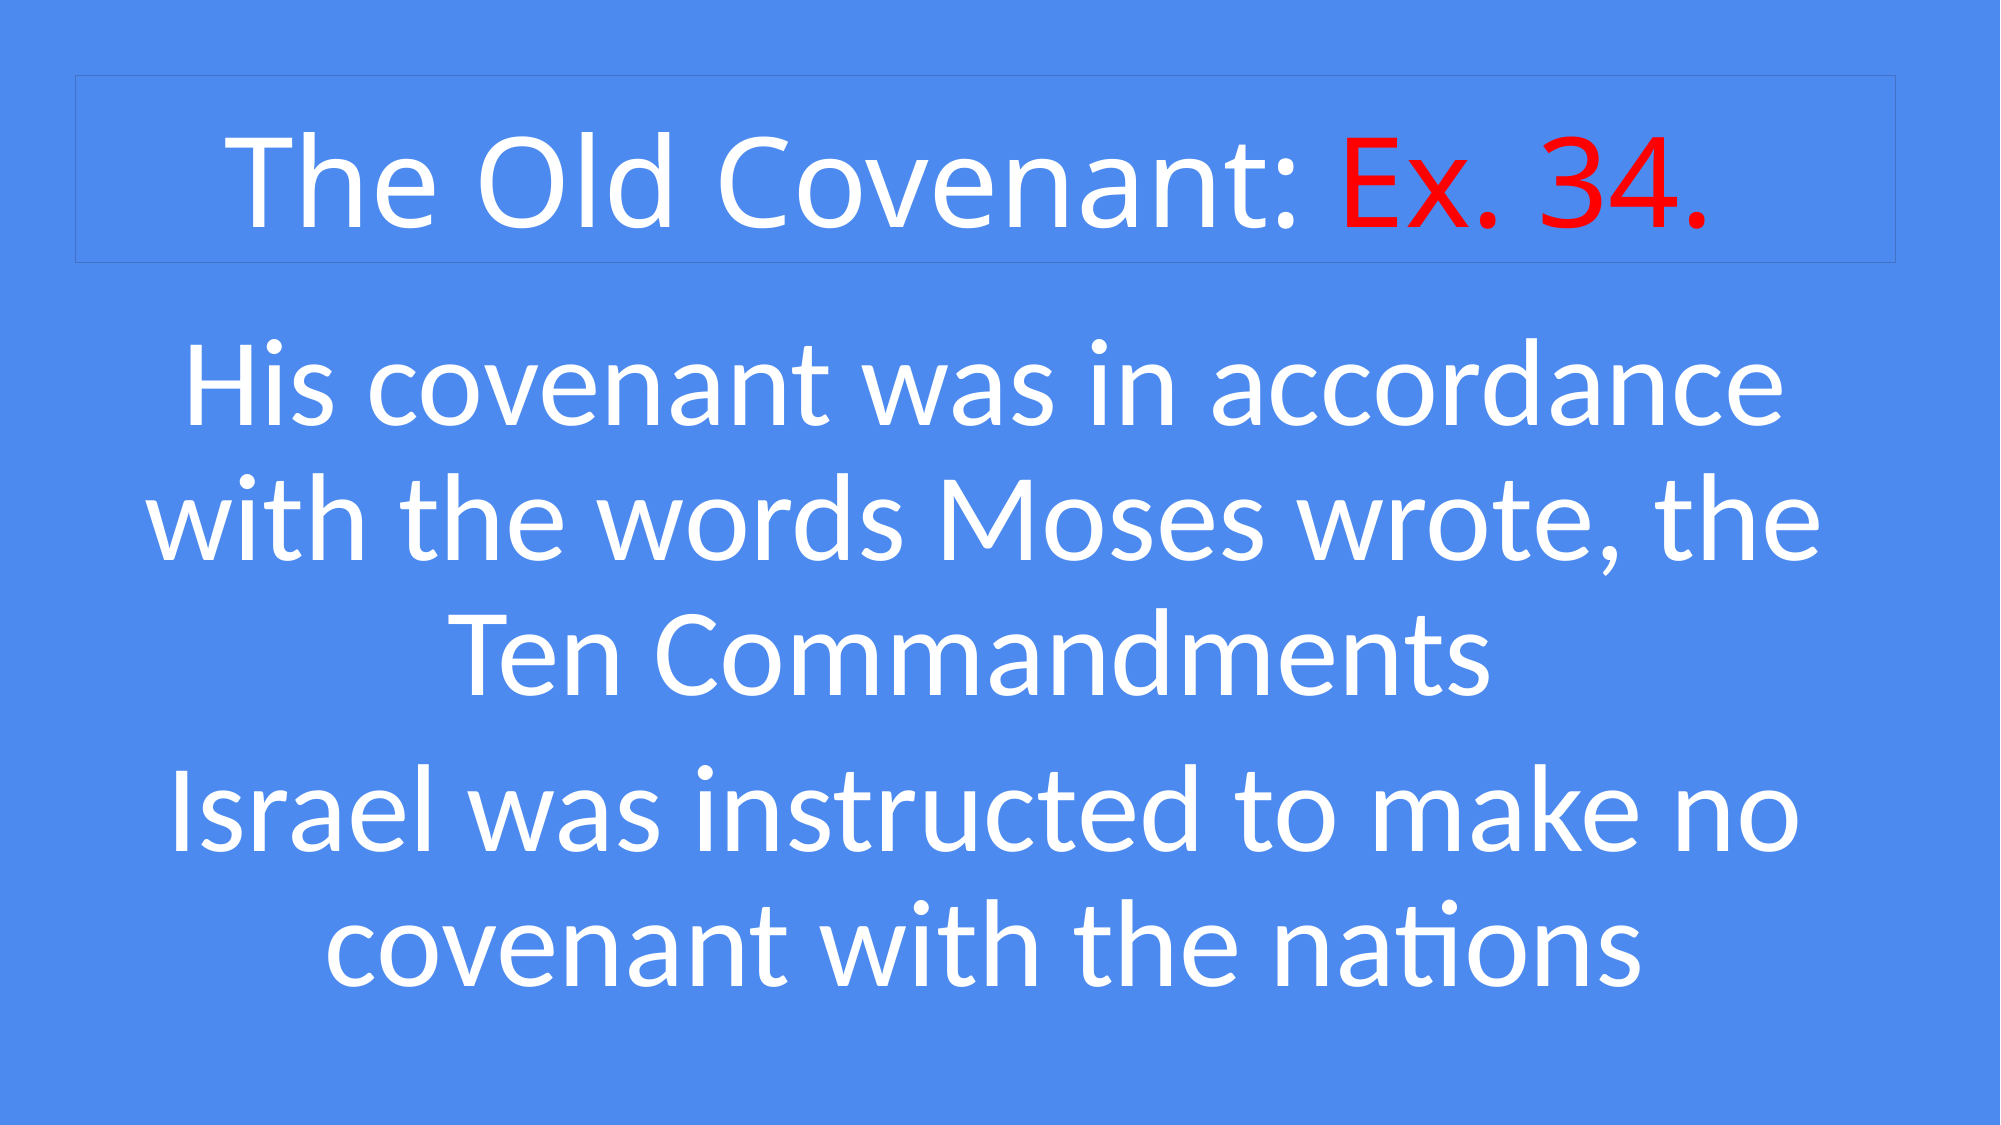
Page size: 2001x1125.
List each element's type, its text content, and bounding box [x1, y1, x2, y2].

subtitle His covenant was in accordance with the words Moses wrote, the Ten Commandments Israel was instructed to make no covenant with the nations [75, 310, 1896, 1050]
title The Old Covenant: Ex. 34. [75, 75, 1896, 263]
